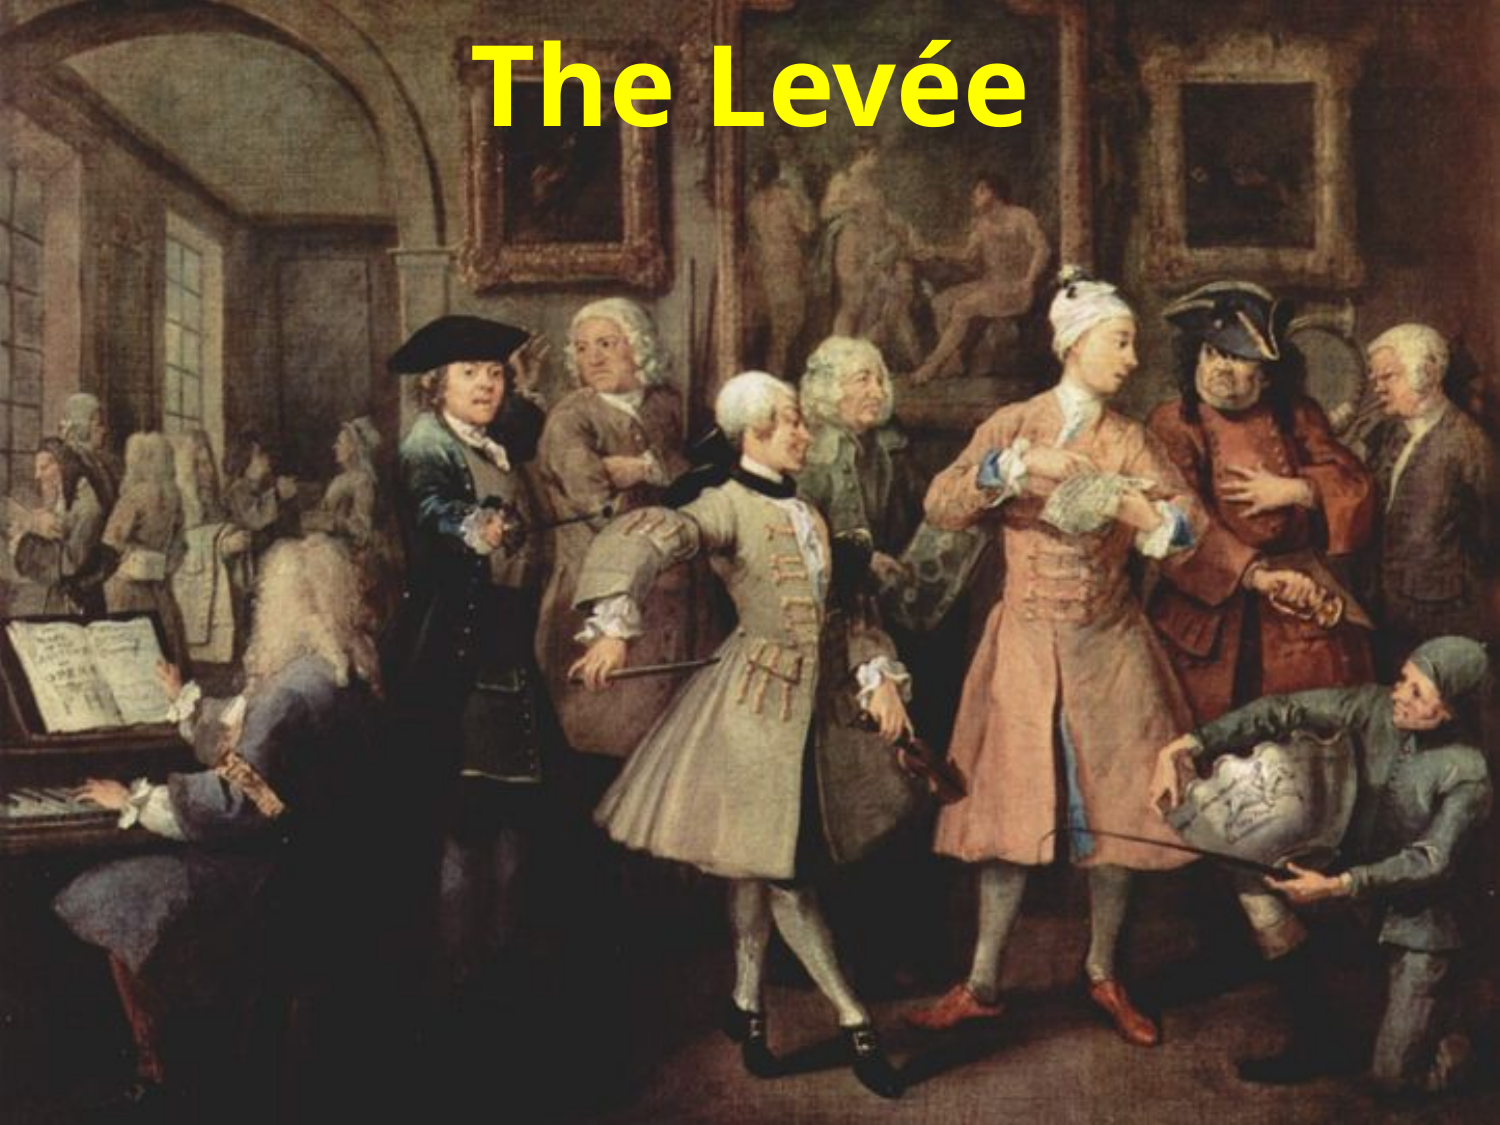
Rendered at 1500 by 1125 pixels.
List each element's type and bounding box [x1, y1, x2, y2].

list [0, 0, 1500, 1125]
